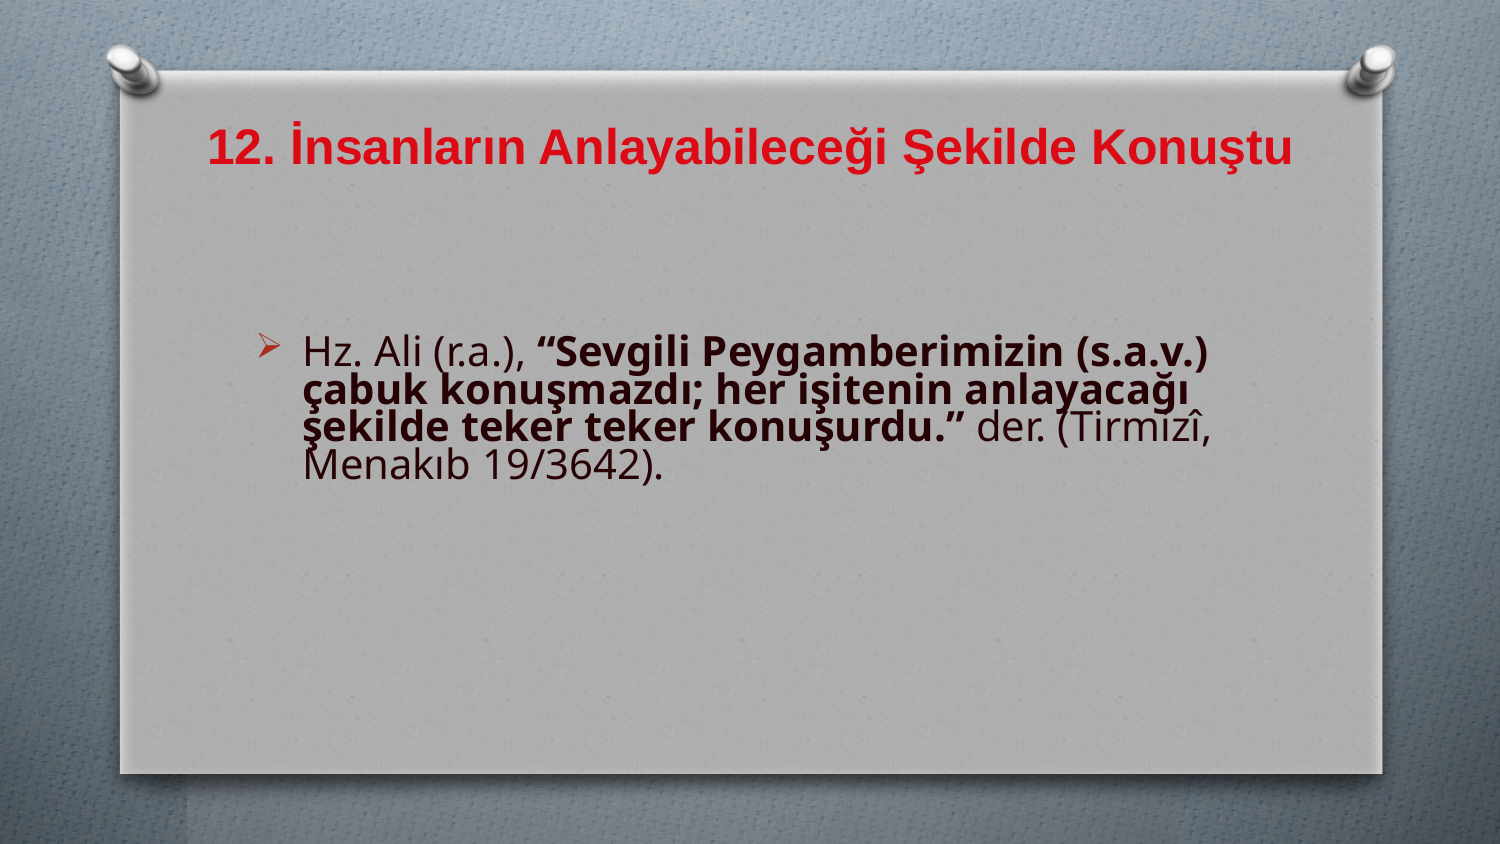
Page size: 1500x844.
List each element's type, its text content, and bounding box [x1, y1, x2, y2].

list Hz. Ali (r.a.), “Sevgili Peygamberimizin (s.a.v.) çabuk konuşmazdı; her işitenin anlayacağı şekilde teker teker konuşurdu.” der. (Tirmizî, Menakıb 19/3642). [240, 260, 1257, 705]
picture [80, 18, 192, 119]
picture [1322, 22, 1433, 121]
title 12. İnsanların Anlayabileceği Şekilde Konuştu [179, 100, 1323, 249]
